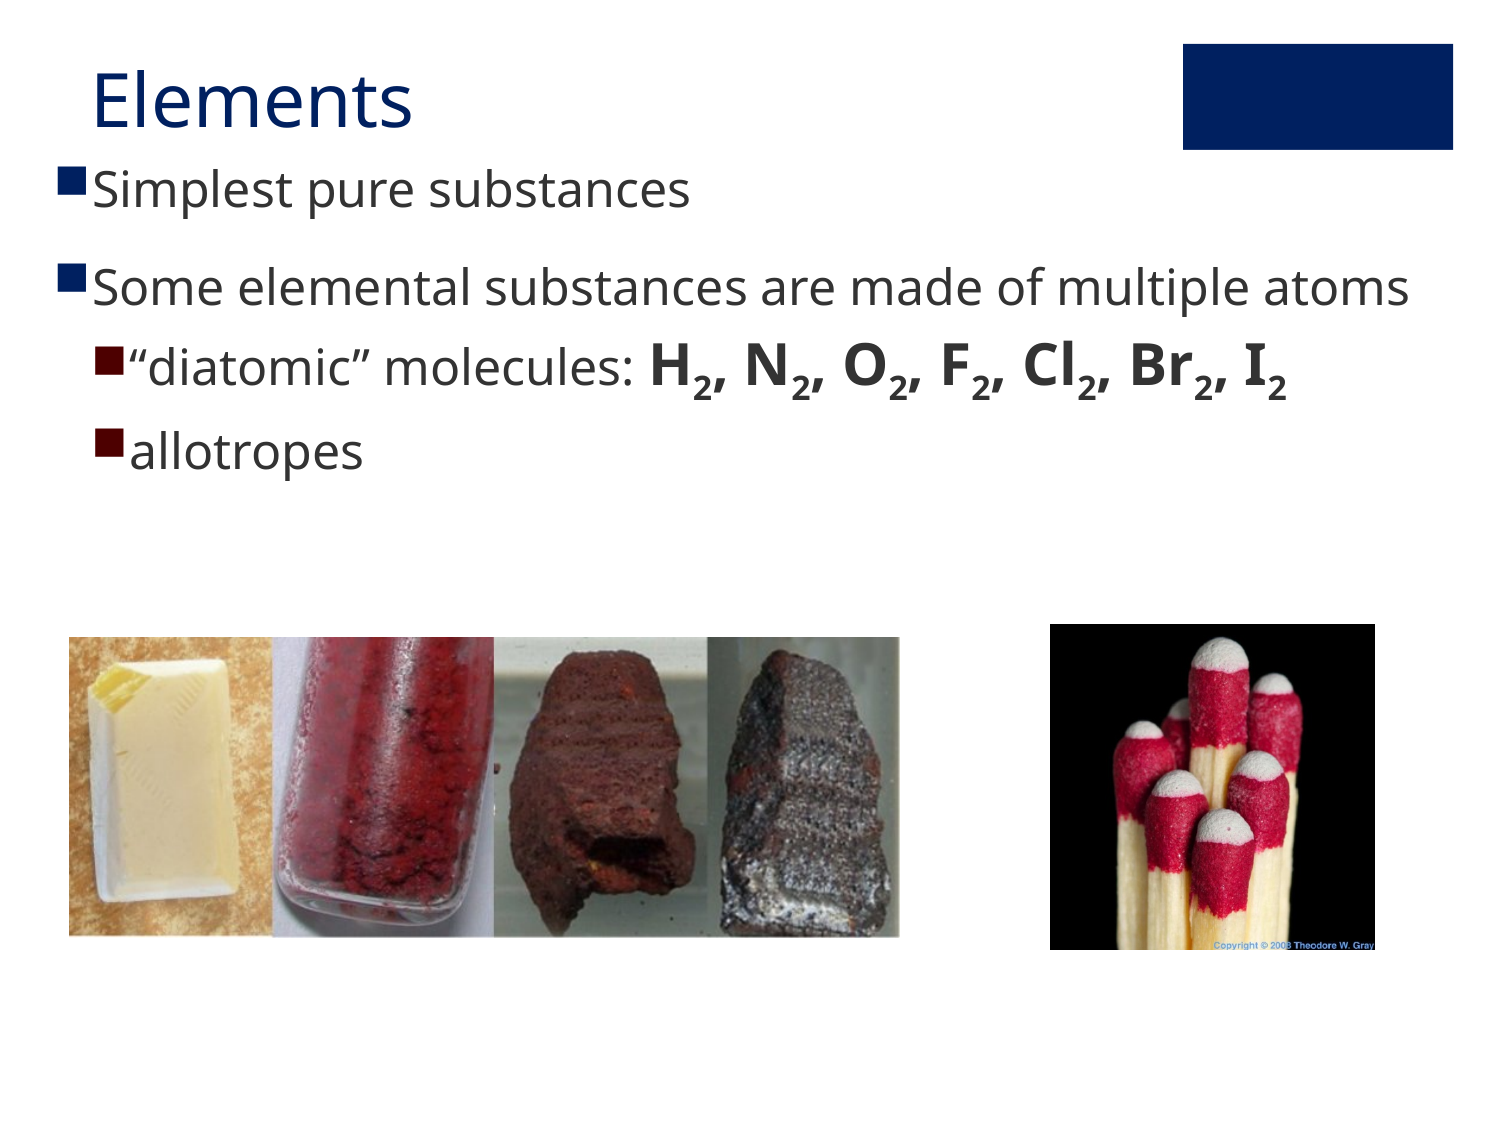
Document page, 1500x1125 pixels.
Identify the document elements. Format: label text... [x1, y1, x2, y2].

list Simplest pure substances Some elemental substances are made of multiple atoms “diatomic” molecules: H2, N2, O2, F2, Cl2, Br2, I2 allotropes [37, 149, 1476, 1006]
picture [68, 636, 900, 938]
picture [1049, 624, 1376, 951]
title Elements [74, 37, 1143, 149]
